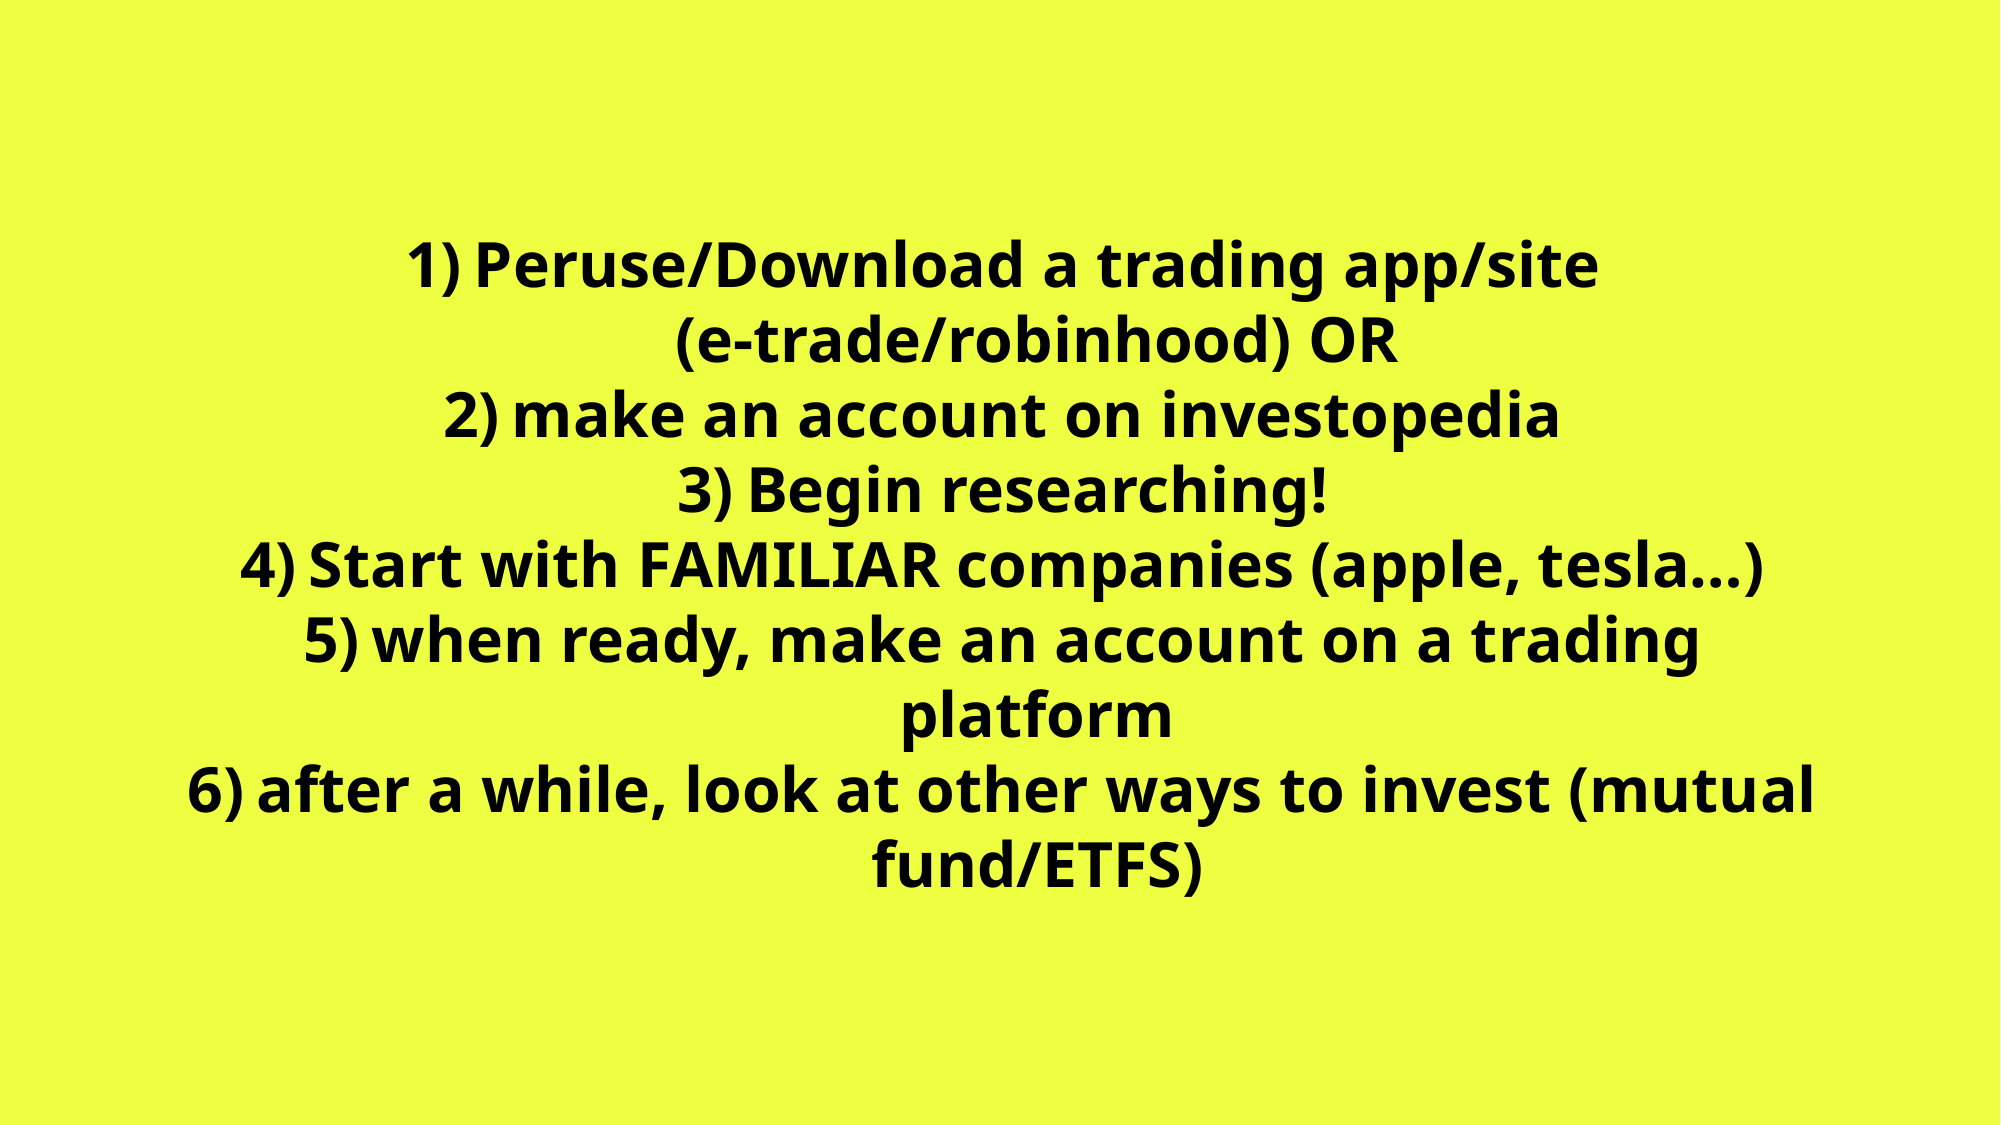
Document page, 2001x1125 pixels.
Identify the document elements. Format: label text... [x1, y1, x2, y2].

title Peruse/Download a trading app/site (e-trade/robinhood) OR make an account on investopedia Begin researching! Start with FAMILIAR companies (apple, tesla…) when ready, make an account on a trading platform after a while, look at other ways to invest (mutual fund/ETFS) [144, 118, 1856, 1007]
